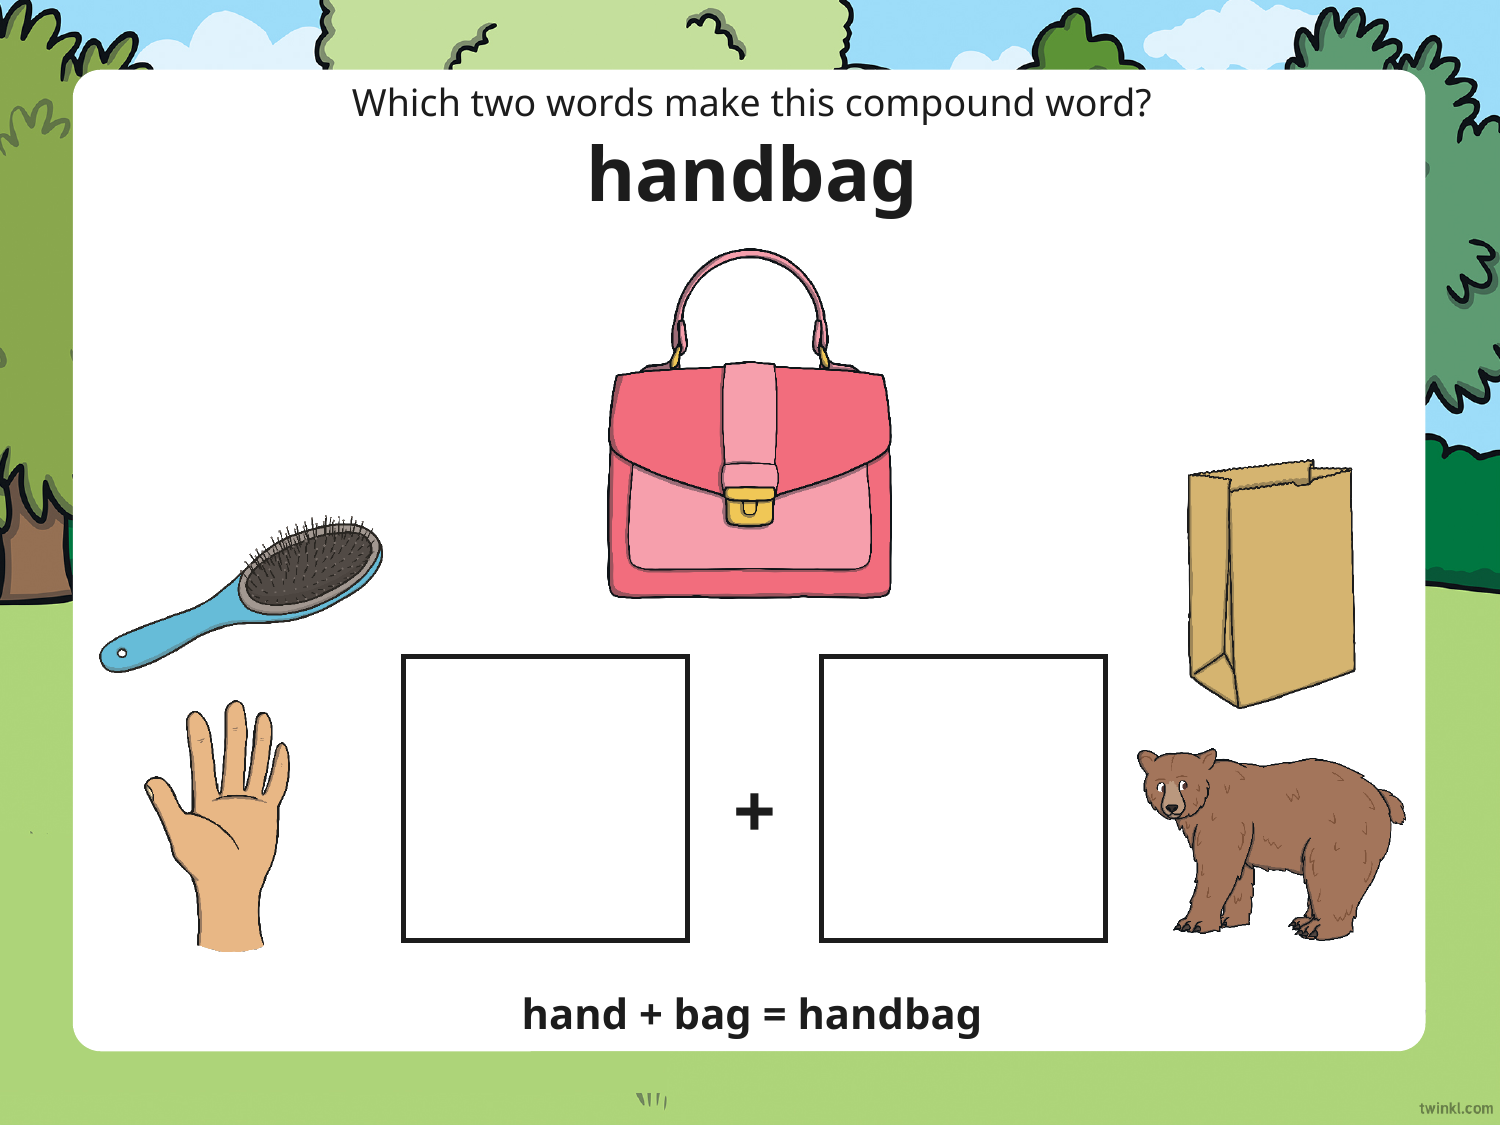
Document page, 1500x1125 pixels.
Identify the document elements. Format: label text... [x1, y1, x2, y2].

text_box [402, 656, 689, 942]
text_box + [733, 764, 776, 855]
text_box Which two words make this compound word? [98, 78, 1406, 124]
title handbag [76, 134, 1428, 219]
picture [0, 0, 1500, 1125]
text_box hand + bag = handbag [98, 987, 1406, 1038]
text_box [821, 656, 1107, 942]
